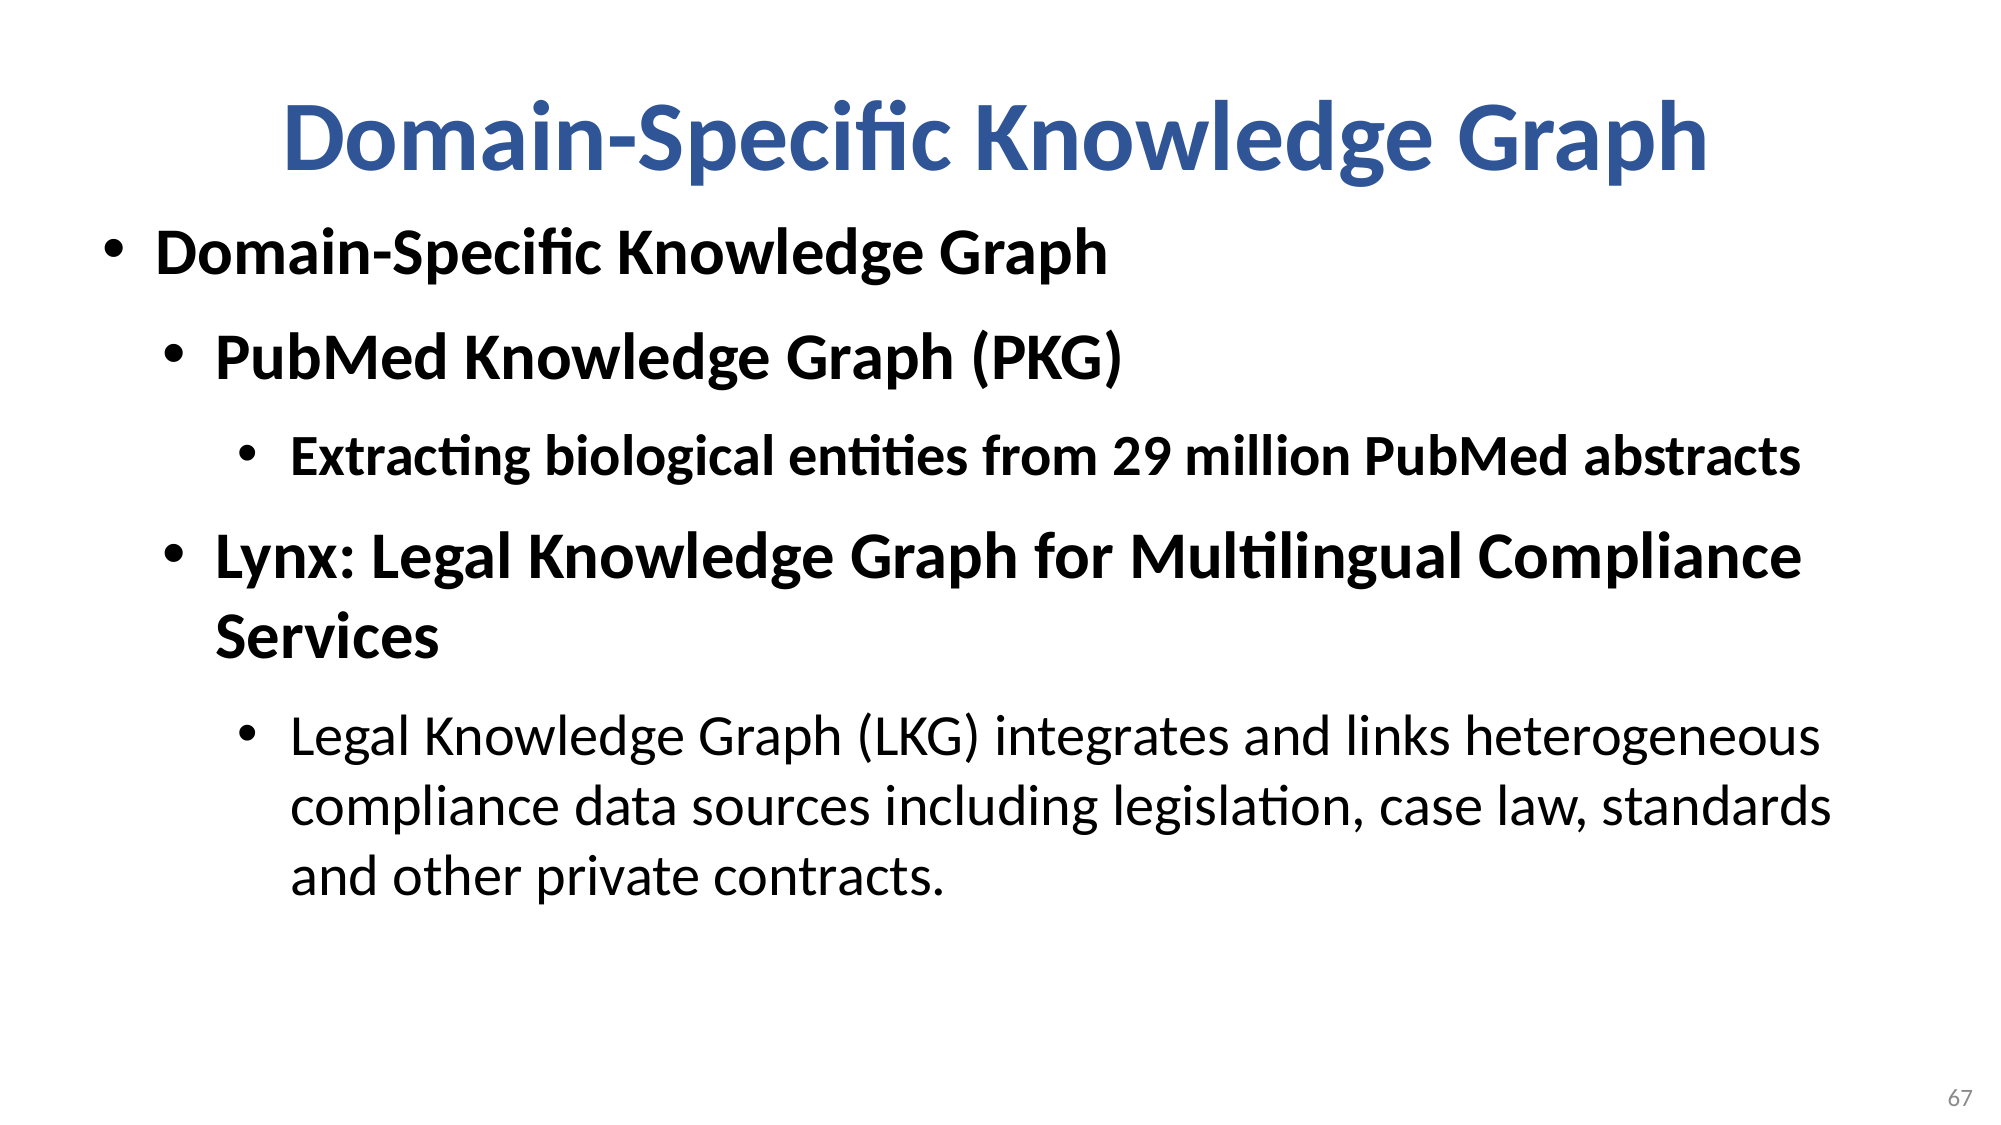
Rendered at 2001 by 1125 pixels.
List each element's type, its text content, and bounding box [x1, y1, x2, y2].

list Domain-Specific Knowledge Graph PubMed Knowledge Graph (PKG) Extracting biological entities from 29 million PubMed abstracts Lynx: Legal Knowledge Graph for Multilingual Compliance Services Legal Knowledge Graph (LKG) integrates and links heterogeneous compliance data sources including legislation, case law, standards and other private contracts. [87, 200, 1929, 1043]
slide_number 67 [1830, 1076, 1989, 1116]
title Domain-Specific Knowledge Graph [87, 22, 1929, 200]
